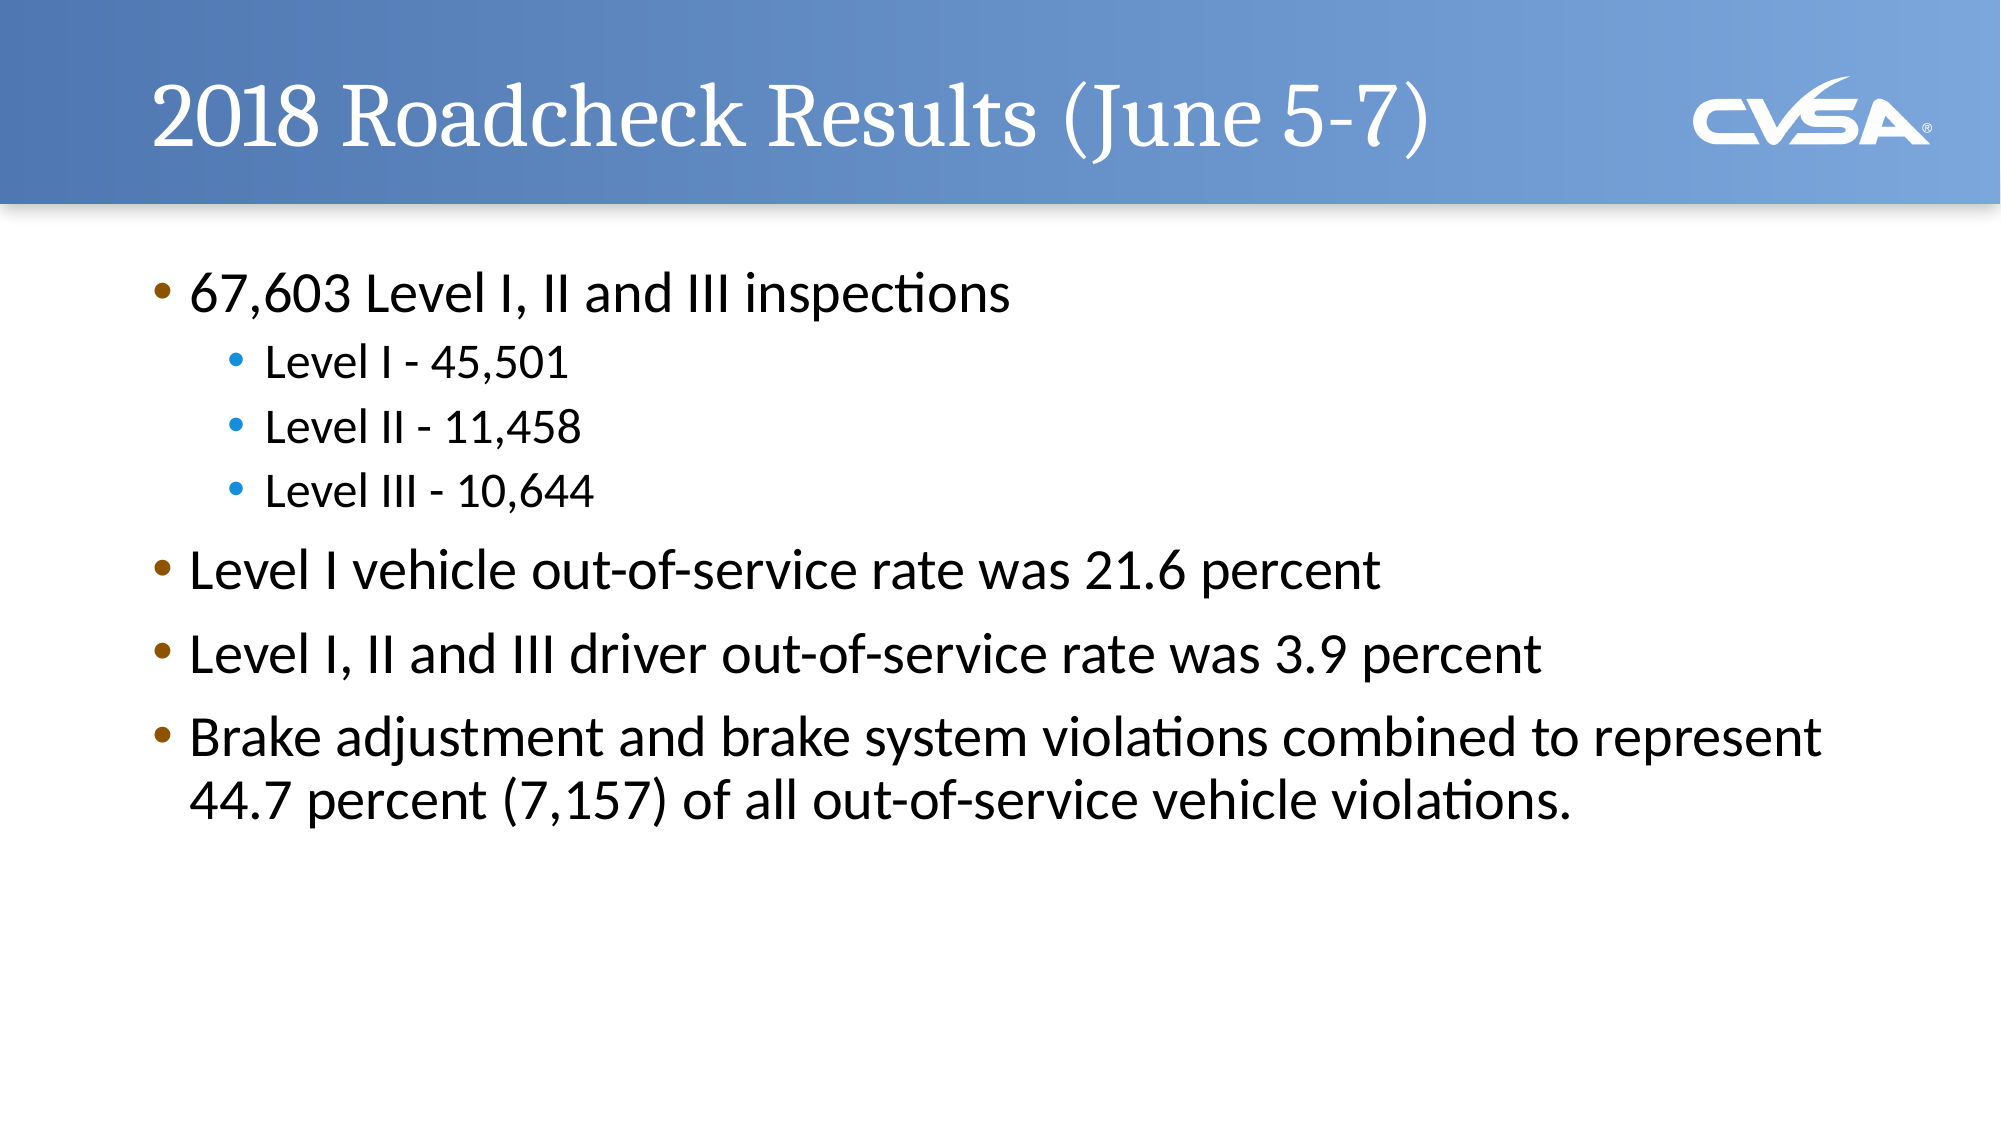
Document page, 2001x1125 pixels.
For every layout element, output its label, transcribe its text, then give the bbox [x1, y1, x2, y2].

title 2018 Roadcheck Results (June 5-7) [137, 59, 1675, 203]
picture [1693, 76, 1932, 145]
list 67,603 Level I, II and III inspections Level I - 45,501 Level II - 11,458 Level III - 10,644 Level I vehicle out-of-service rate was 21.6 percent Level I, II and III driver out-of-service rate was 3.9 percent Brake adjustment and brake system violations combined to represent 44.7 percent (7,157) of all out-of-service vehicle violations. [137, 254, 1863, 1031]
